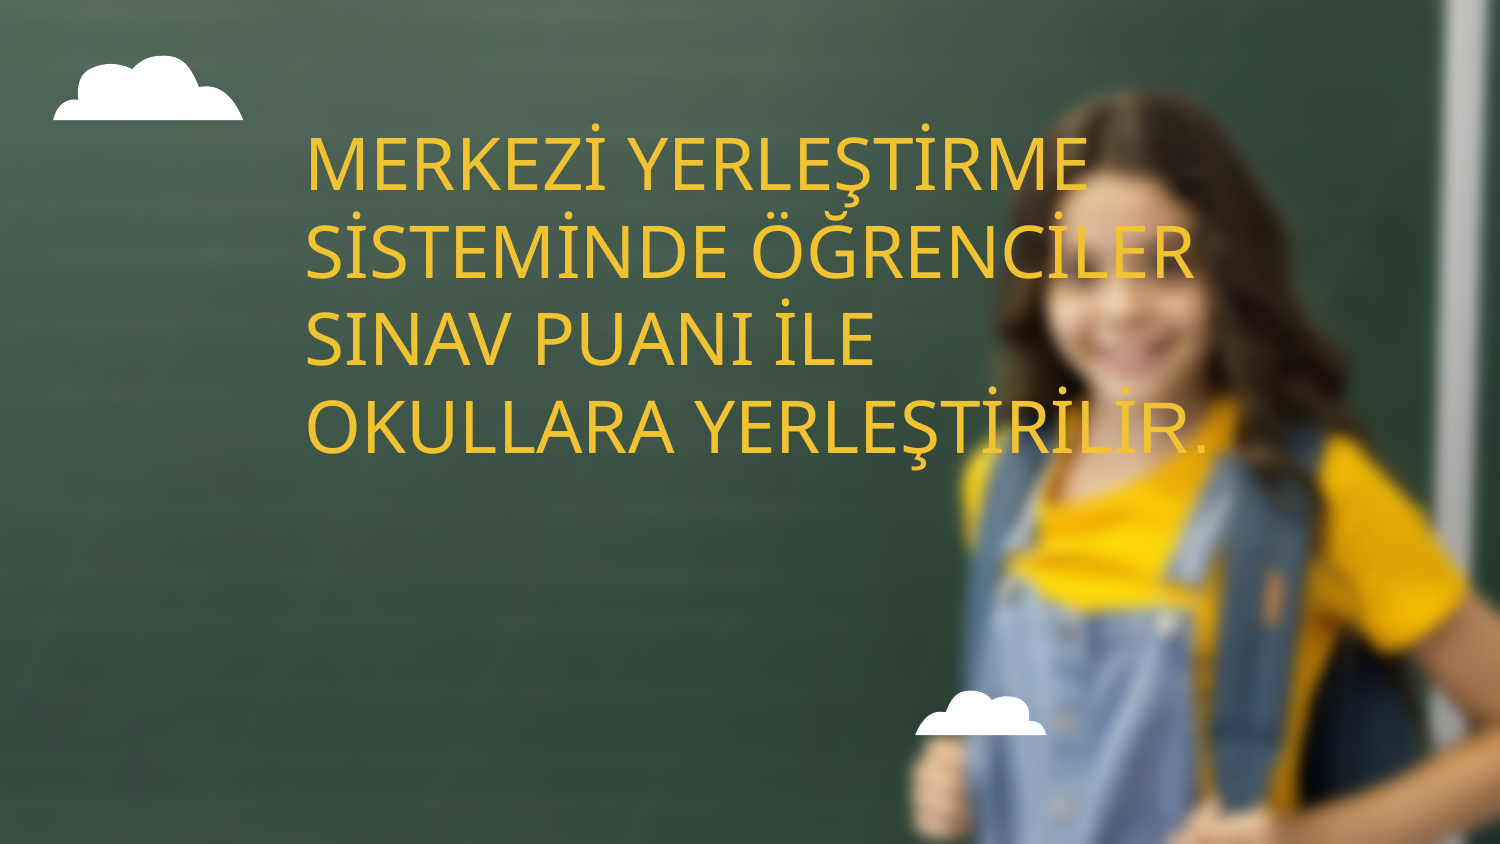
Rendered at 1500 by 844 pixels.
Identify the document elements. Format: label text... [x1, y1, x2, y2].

picture [0, 0, 1500, 844]
title MERKEZİ YERLEŞTİRME SİSTEMİNDE ÖĞRENCİLER SINAV PUANI İLE OKULLARA YERLEŞTİRİLİR. [289, 102, 1259, 741]
text_box [915, 690, 1047, 736]
text_box [53, 55, 244, 121]
